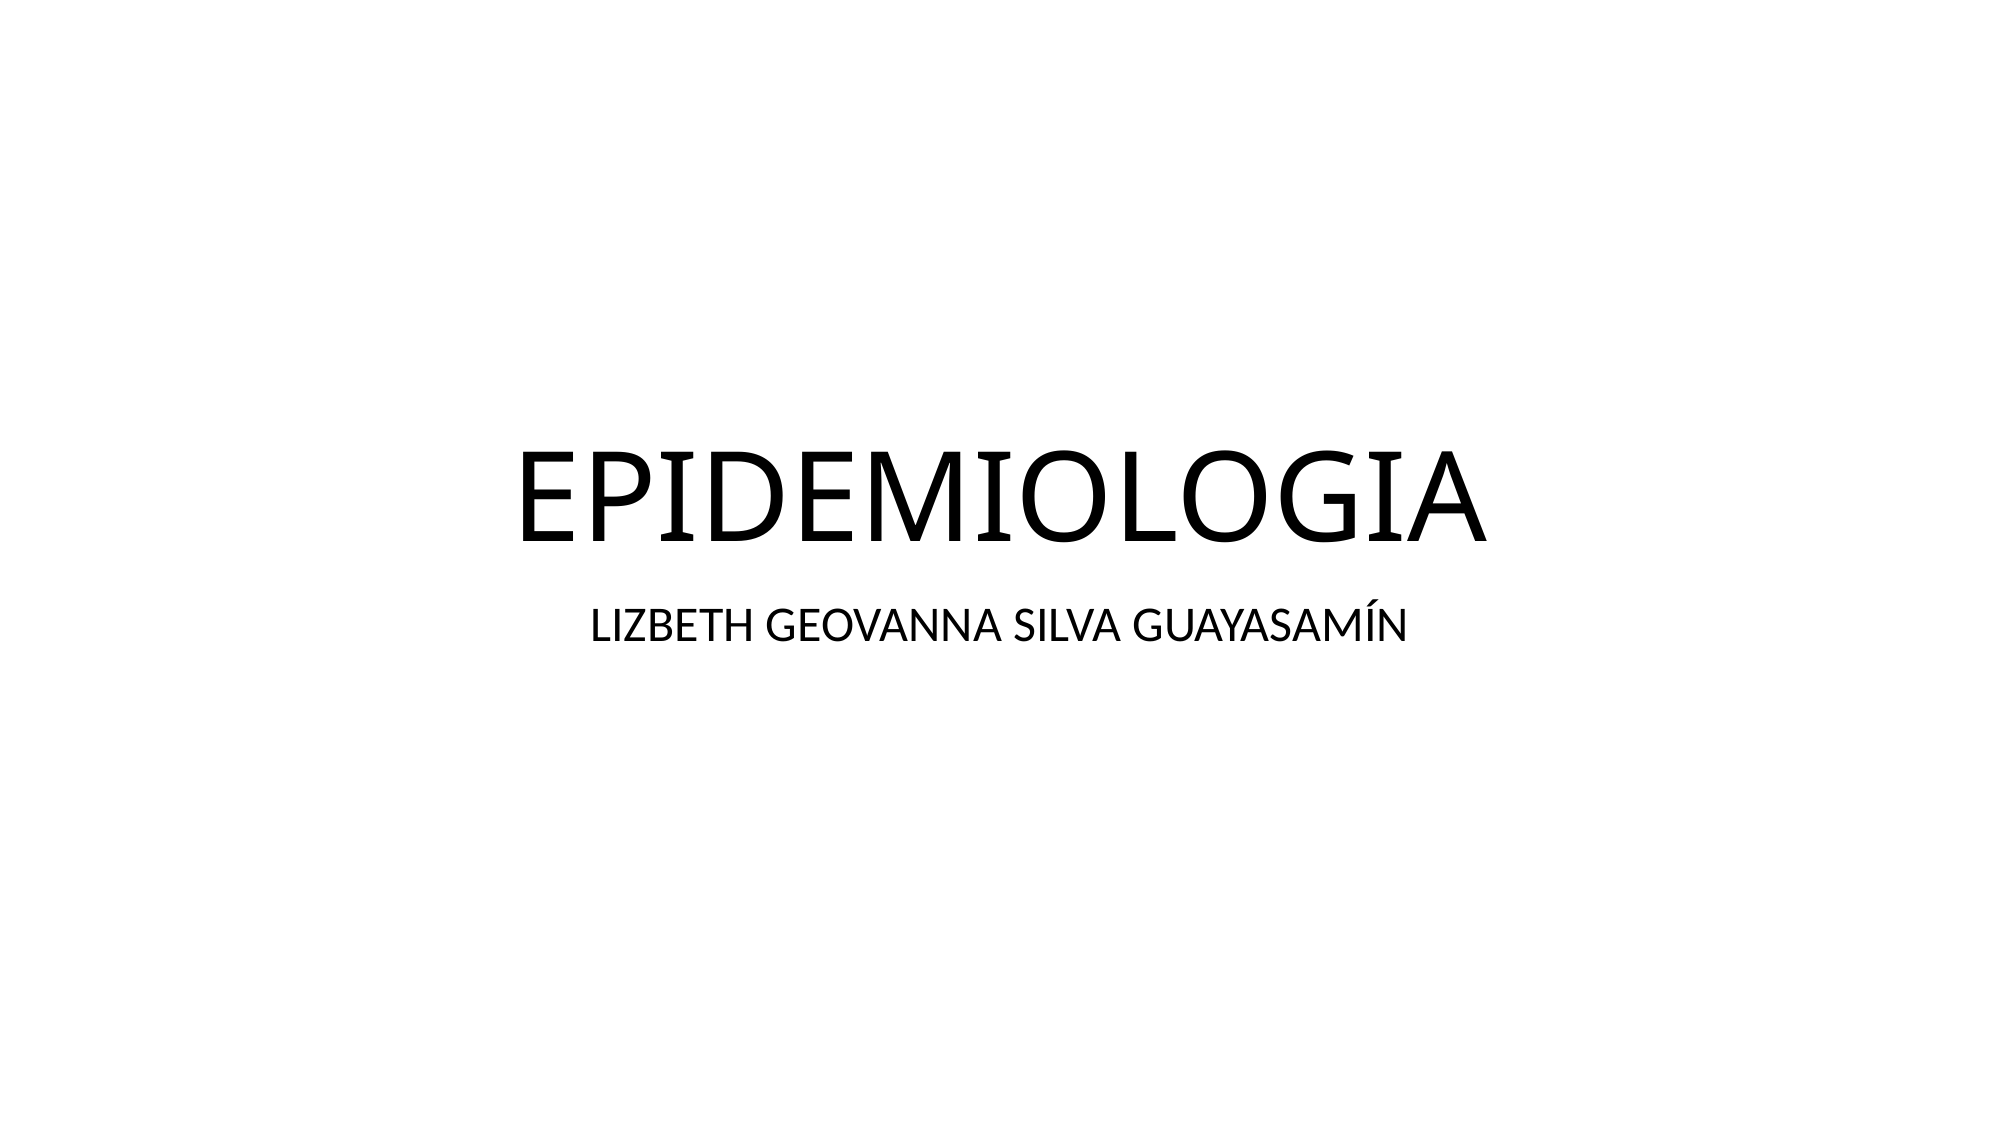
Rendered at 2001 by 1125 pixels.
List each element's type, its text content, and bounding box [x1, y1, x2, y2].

title EPIDEMIOLOGIA [249, 184, 1750, 576]
subtitle LIZBETH GEOVANNA SILVA GUAYASAMÍN [249, 590, 1750, 863]
